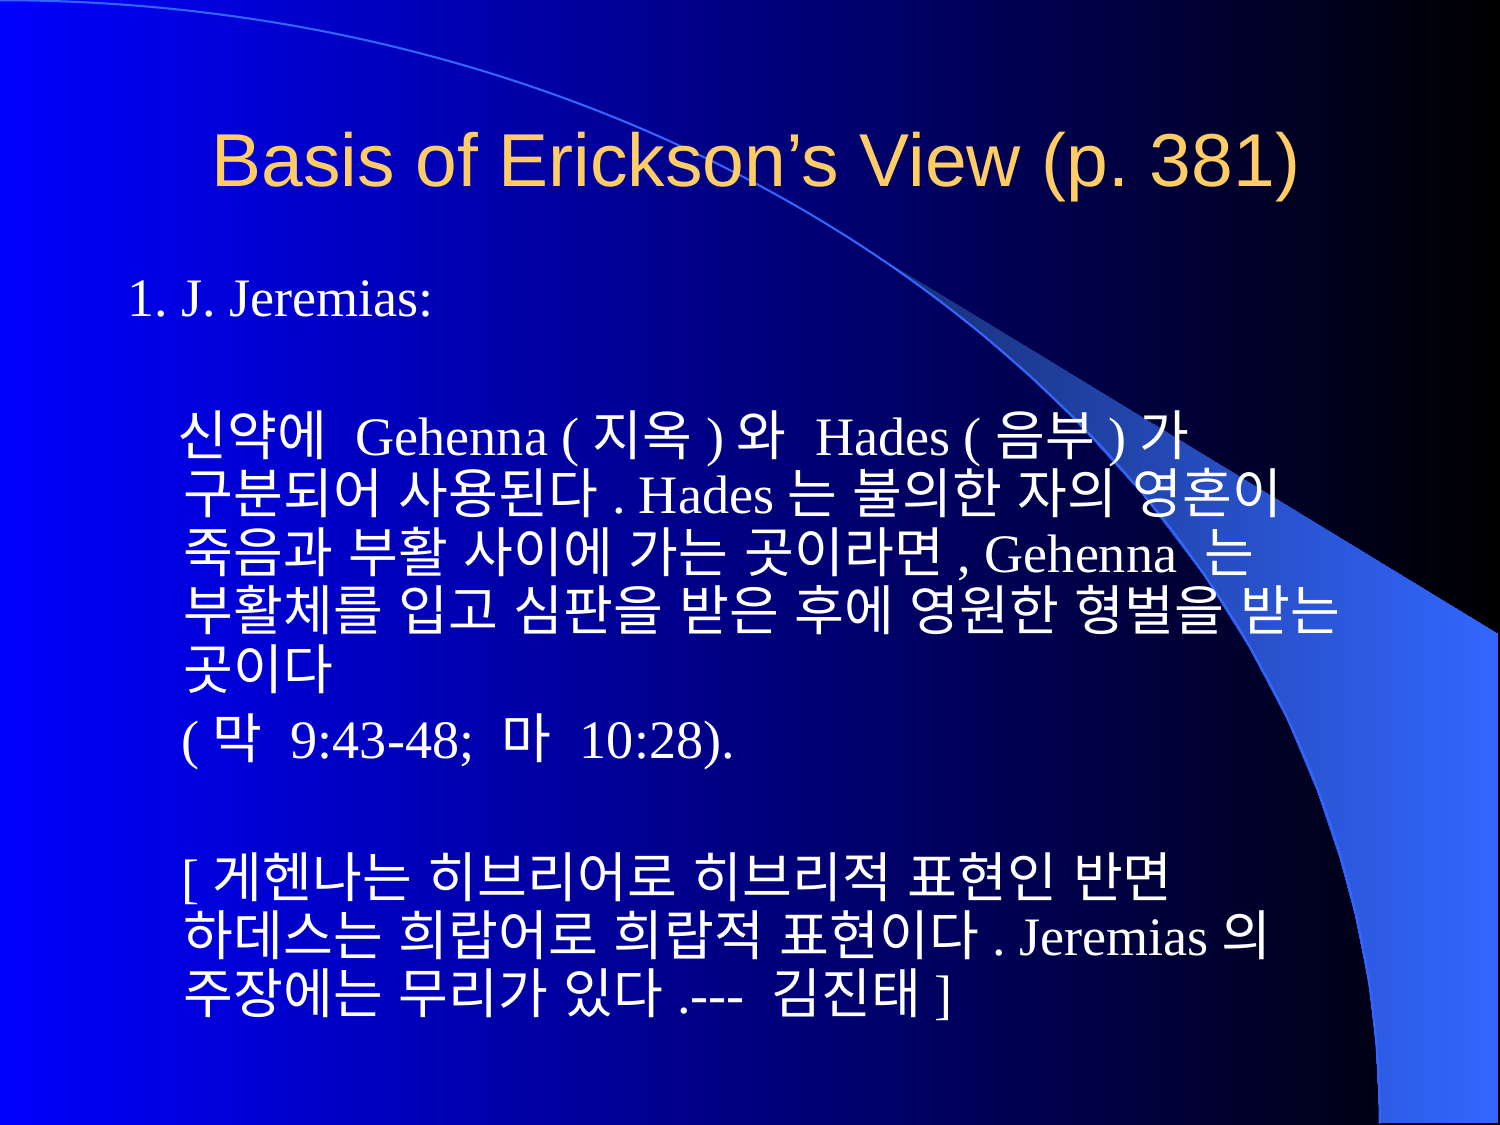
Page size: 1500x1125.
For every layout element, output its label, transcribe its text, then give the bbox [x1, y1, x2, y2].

title Basis of Erickson’s View (p. 381) [124, 99, 1388, 213]
list 1. J. Jeremias: 신약에 Gehenna (지옥)와 Hades (음부)가 구분되어 사용된다. Hades는 불의한 자의 영혼이 죽음과 부활 사이에 가는 곳이라면, Gehenna 는 부활체를 입고 심판을 받은 후에 영원한 형벌을 받는 곳이다 (막 9:43-48; 마 10:28). [게헨나는 히브리어로 히브리적 표현인 반면 하데스는 희랍어로 희랍적 표현이다. Jeremias의 주장에는 무리가 있다.--- 김진태] [112, 262, 1388, 1001]
